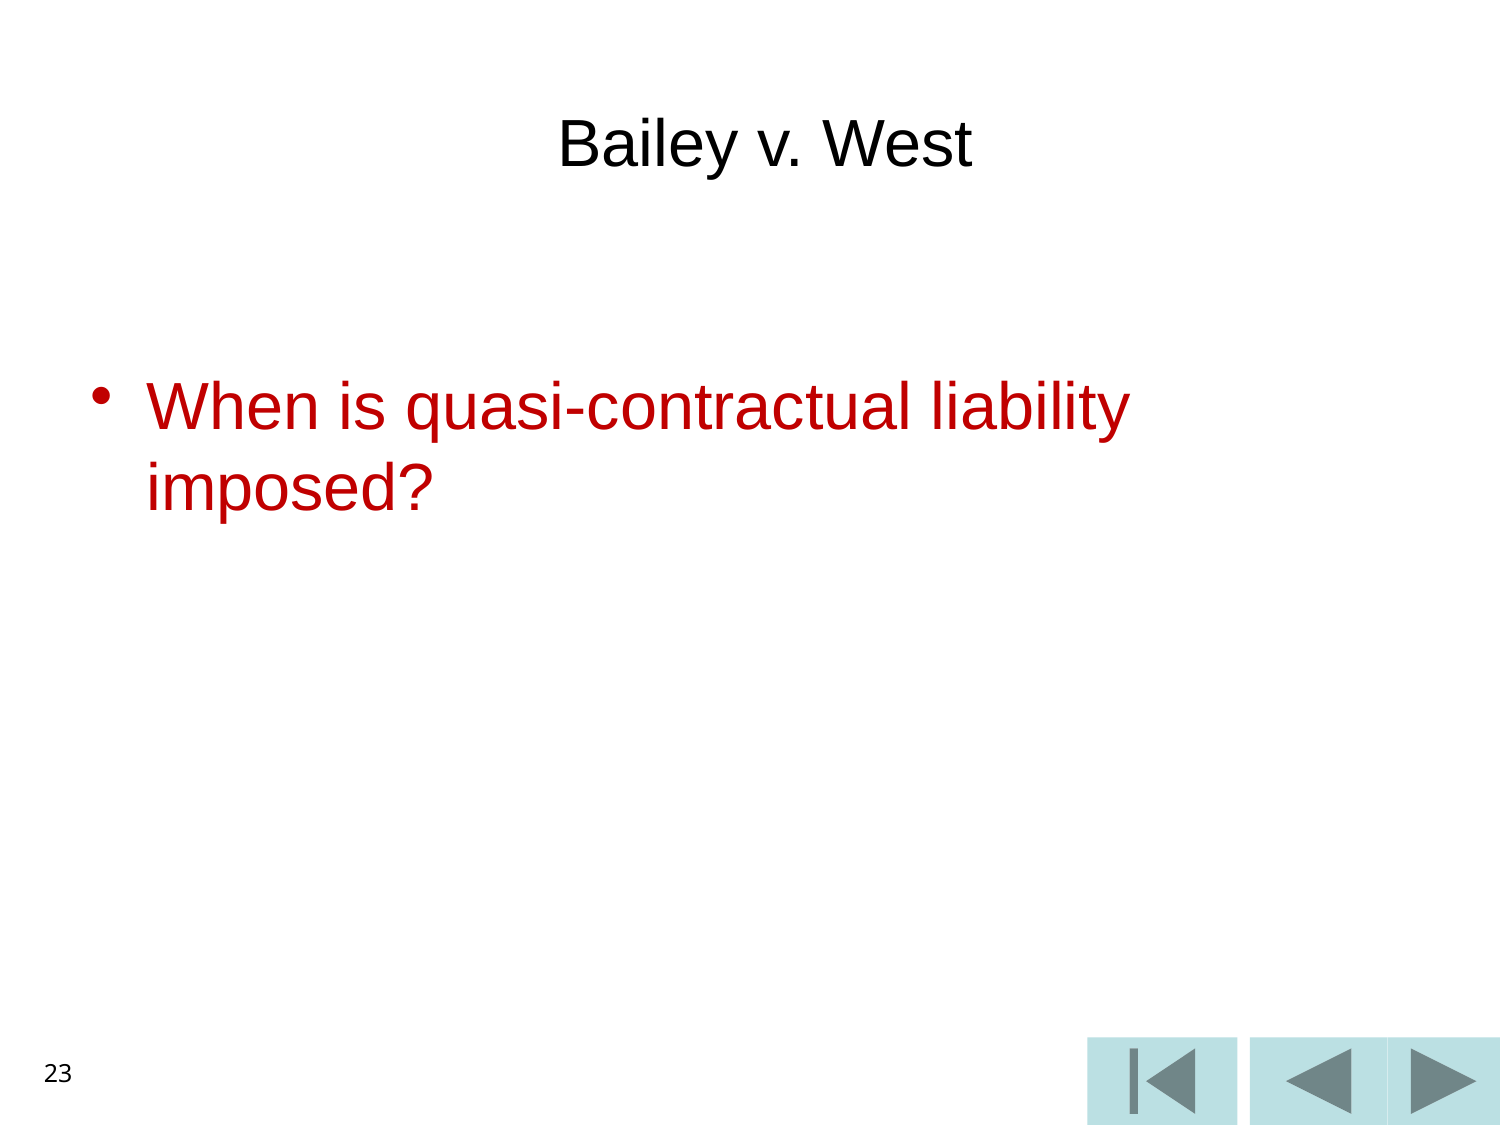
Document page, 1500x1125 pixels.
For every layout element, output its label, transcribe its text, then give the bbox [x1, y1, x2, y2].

slide_number 23 [0, 1049, 88, 1125]
title Bailey v. West [50, 40, 1481, 241]
list When is quasi-contractual liability imposed? [75, 262, 1425, 1005]
